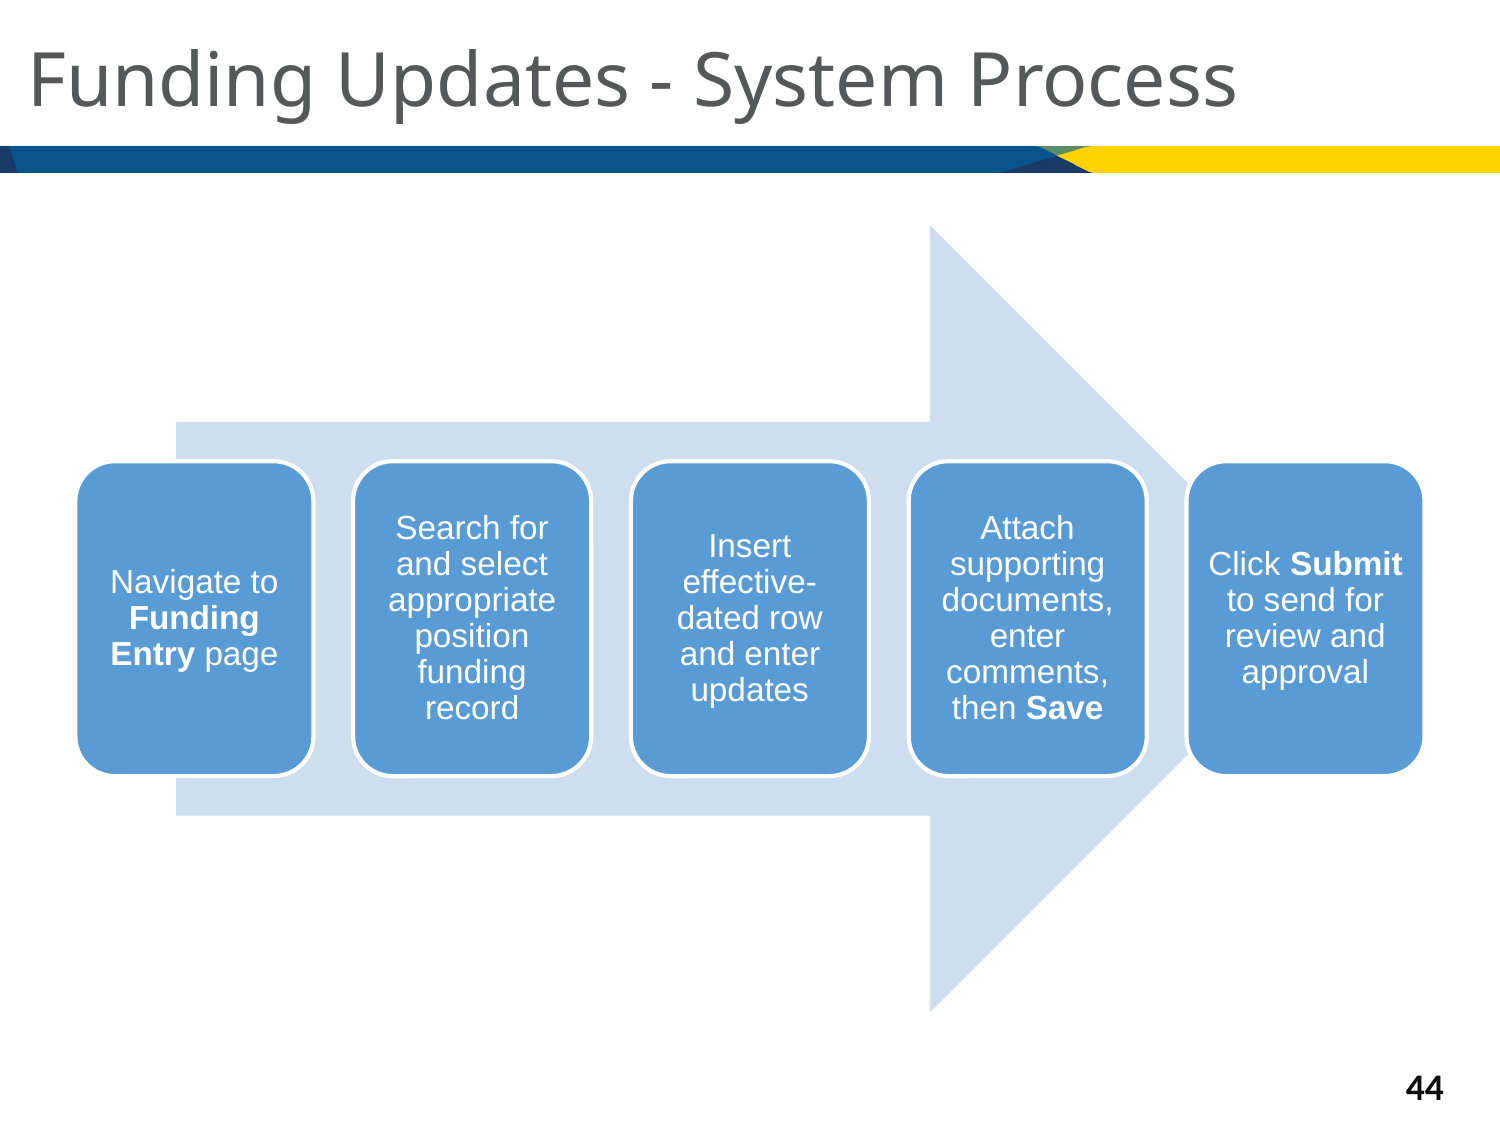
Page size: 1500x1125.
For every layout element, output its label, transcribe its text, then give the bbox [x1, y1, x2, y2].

title Funding Updates - System Process [12, 6, 1500, 147]
picture [0, 120, 1500, 251]
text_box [75, 224, 1425, 1013]
